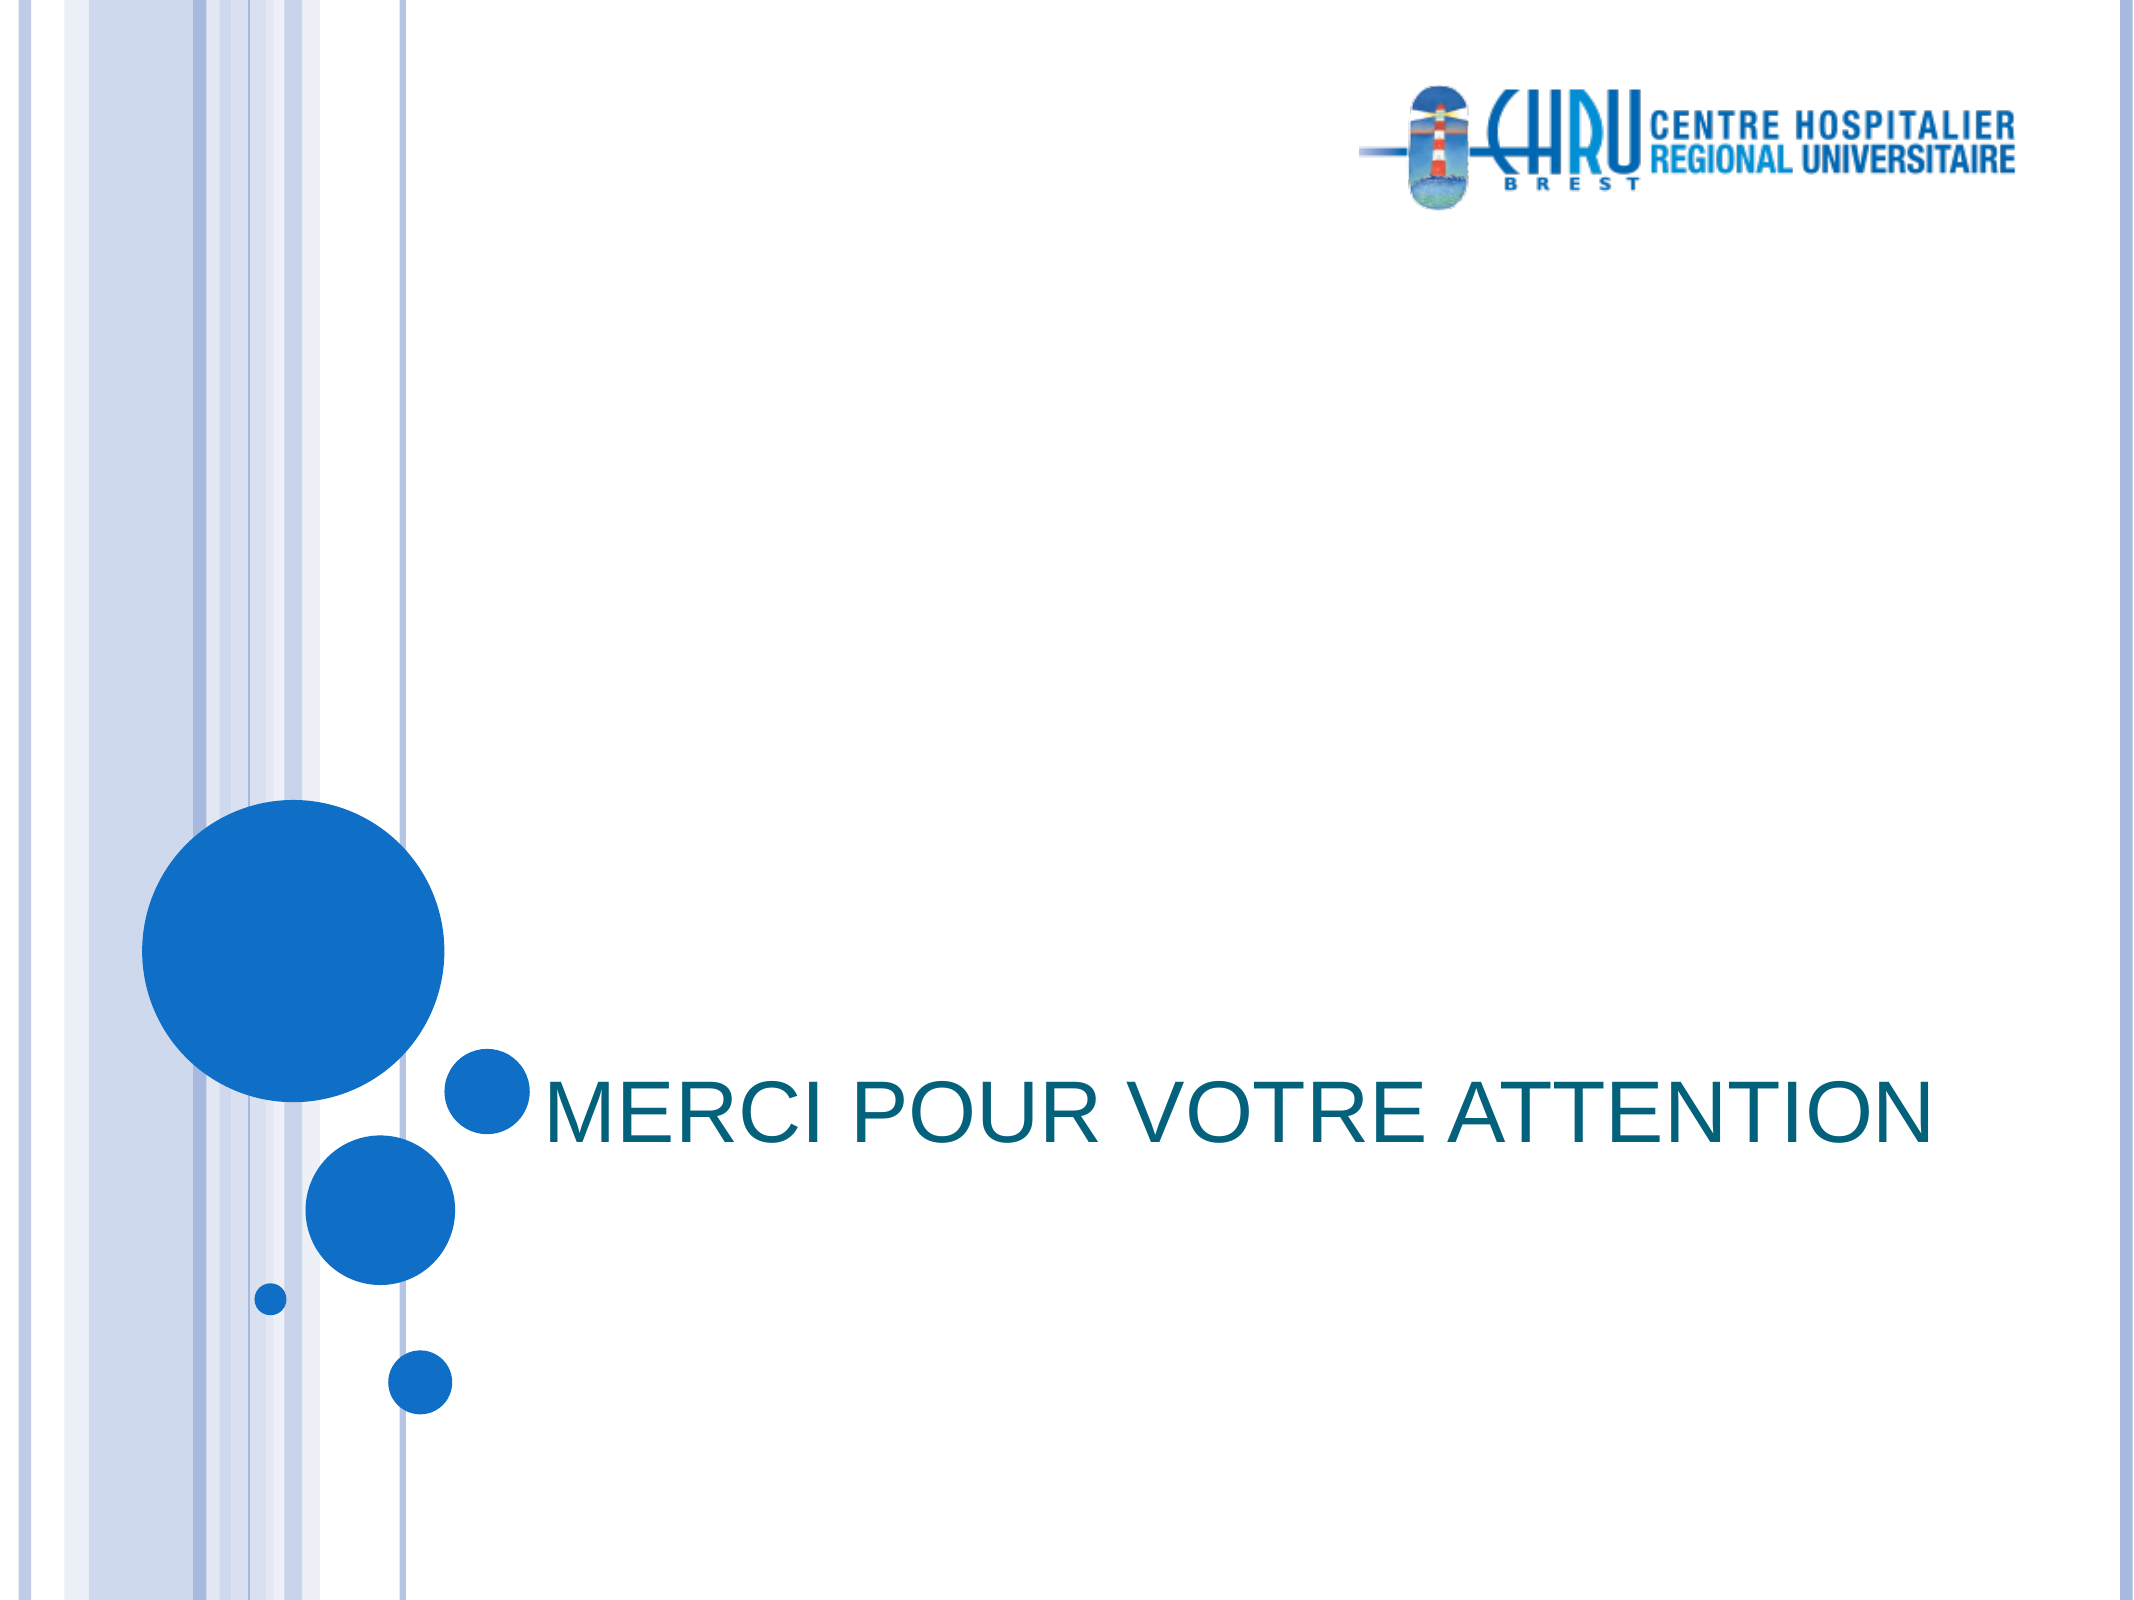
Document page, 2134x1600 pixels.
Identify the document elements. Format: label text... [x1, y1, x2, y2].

picture [1359, 78, 2036, 216]
title Merci pour votre attention [532, 728, 1974, 1172]
